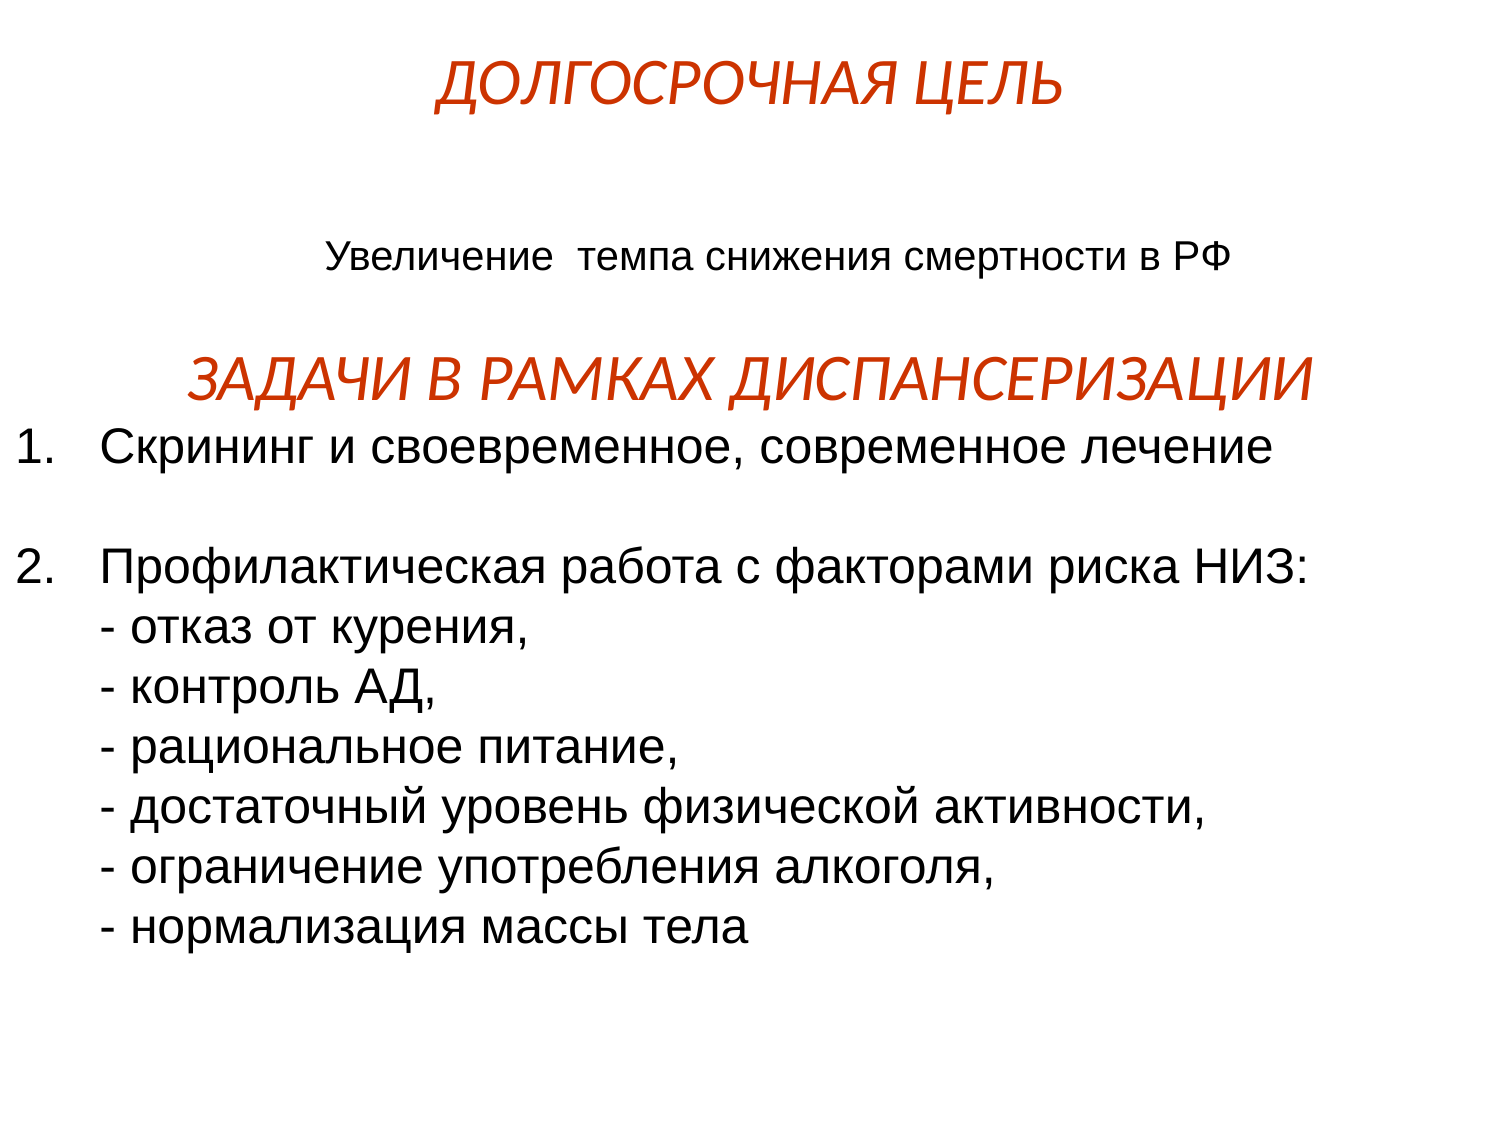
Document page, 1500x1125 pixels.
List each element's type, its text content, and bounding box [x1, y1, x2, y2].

title ДОЛГОСРОЧНАЯ ЦЕЛЬ [74, 0, 1426, 172]
list Увеличение темпа снижения смертности в РФ ЗАДАЧИ В РАМКАХ ДИСПАНСЕРИЗАЦИИ Скрининг и своевременное, современное лечение Профилактическая работа с факторами риска НИЗ: - отказ от курения, - контроль АД, - рациональное питание, - достаточный уровень физической активности, - ограничение употребления алкоголя, - нормализация массы тела [0, 196, 1500, 1006]
